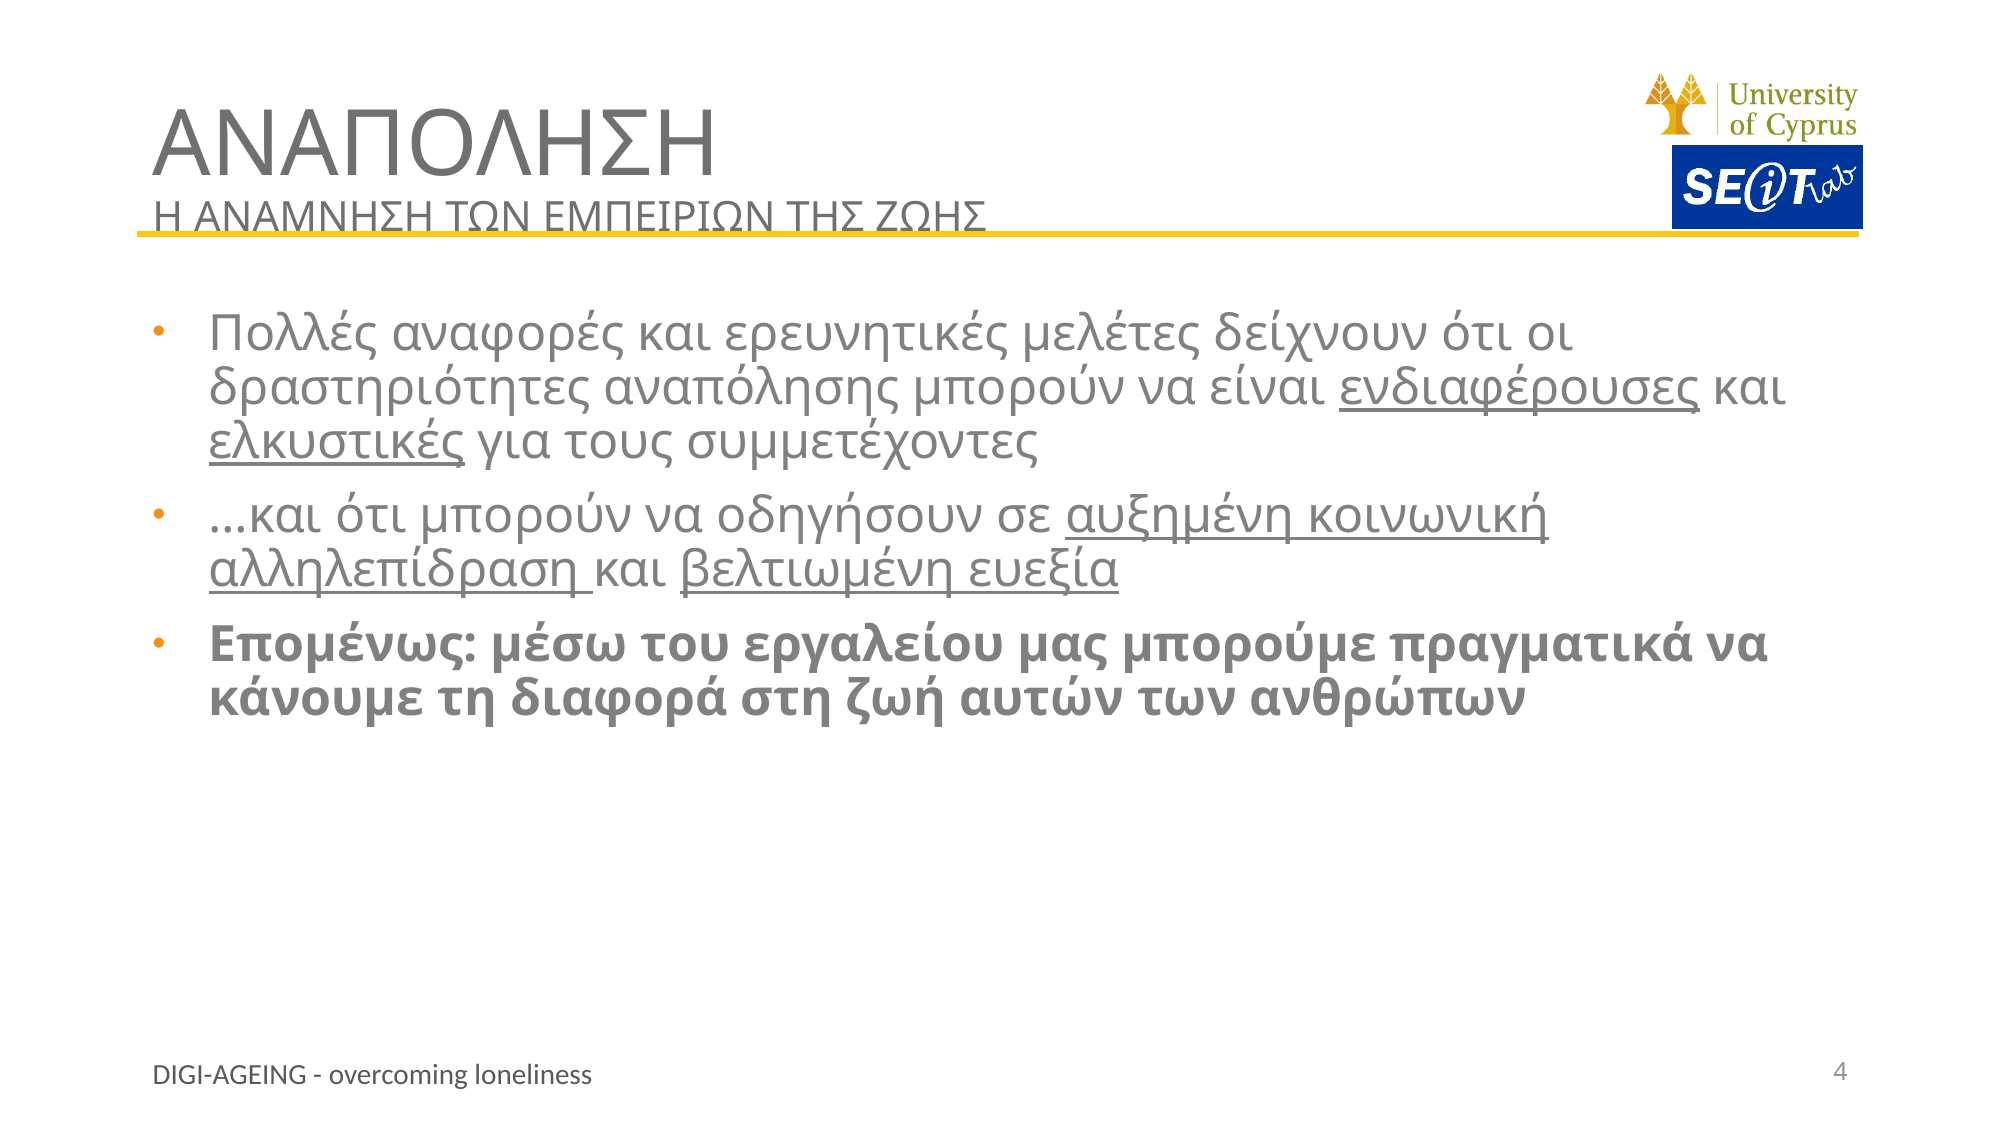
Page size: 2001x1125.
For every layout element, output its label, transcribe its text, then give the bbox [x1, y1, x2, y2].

slide_number 4 [1412, 1042, 1863, 1103]
picture [1630, 58, 1878, 165]
list Πολλές αναφορές και ερευνητικές μελέτες δείχνουν ότι οι δραστηριότητες αναπόλησης μπορούν να είναι ενδιαφέρουσες και ελκυστικές για τους συμμετέχοντες …και ότι μπορούν να οδηγήσουν σε αυξημένη κοινωνική αλληλεπίδραση και βελτιωμένη ευεξία Επομένως: μέσω του εργαλείου μας μπορούμε πραγματικά να κάνουμε τη διαφορά στη ζωή αυτών των ανθρώπων [137, 299, 1863, 1014]
title ΑΝΑΠΟΛΗΣΗ Η αναμνηση των εμπειριων της ζωης [137, 59, 1863, 278]
